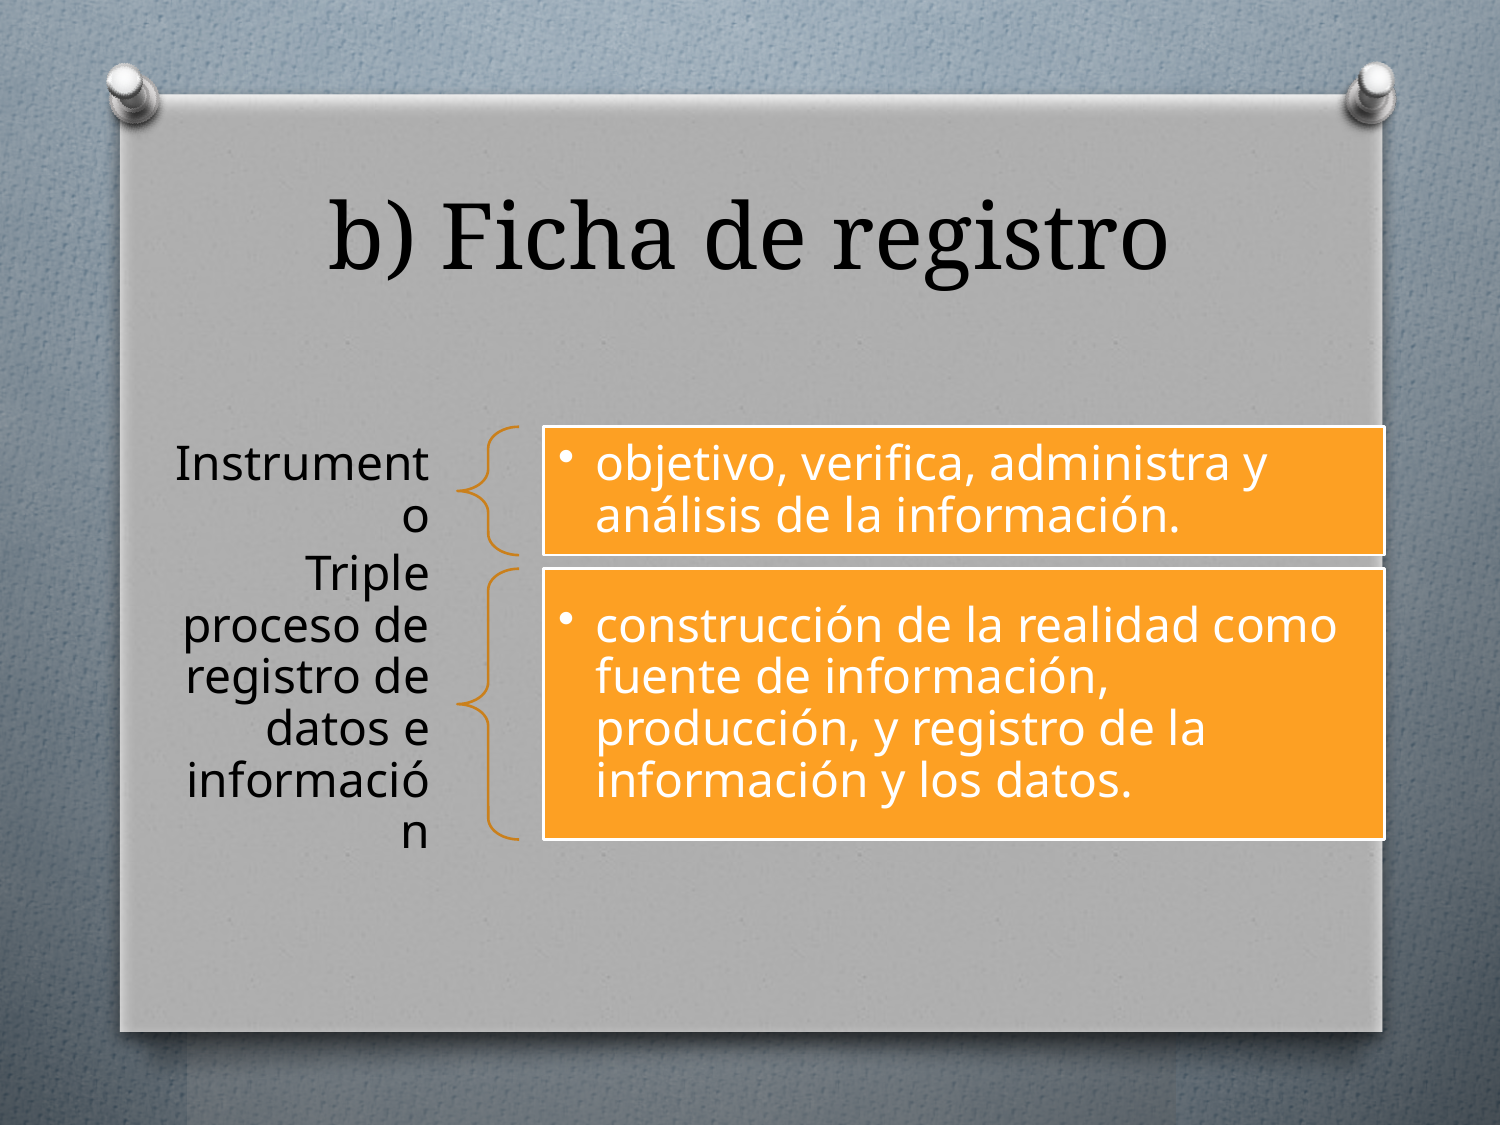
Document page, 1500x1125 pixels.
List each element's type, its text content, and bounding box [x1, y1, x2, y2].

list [147, 314, 1386, 953]
picture [1317, 35, 1439, 156]
picture [75, 29, 198, 153]
title b) Ficha de registro [179, 134, 1323, 314]
